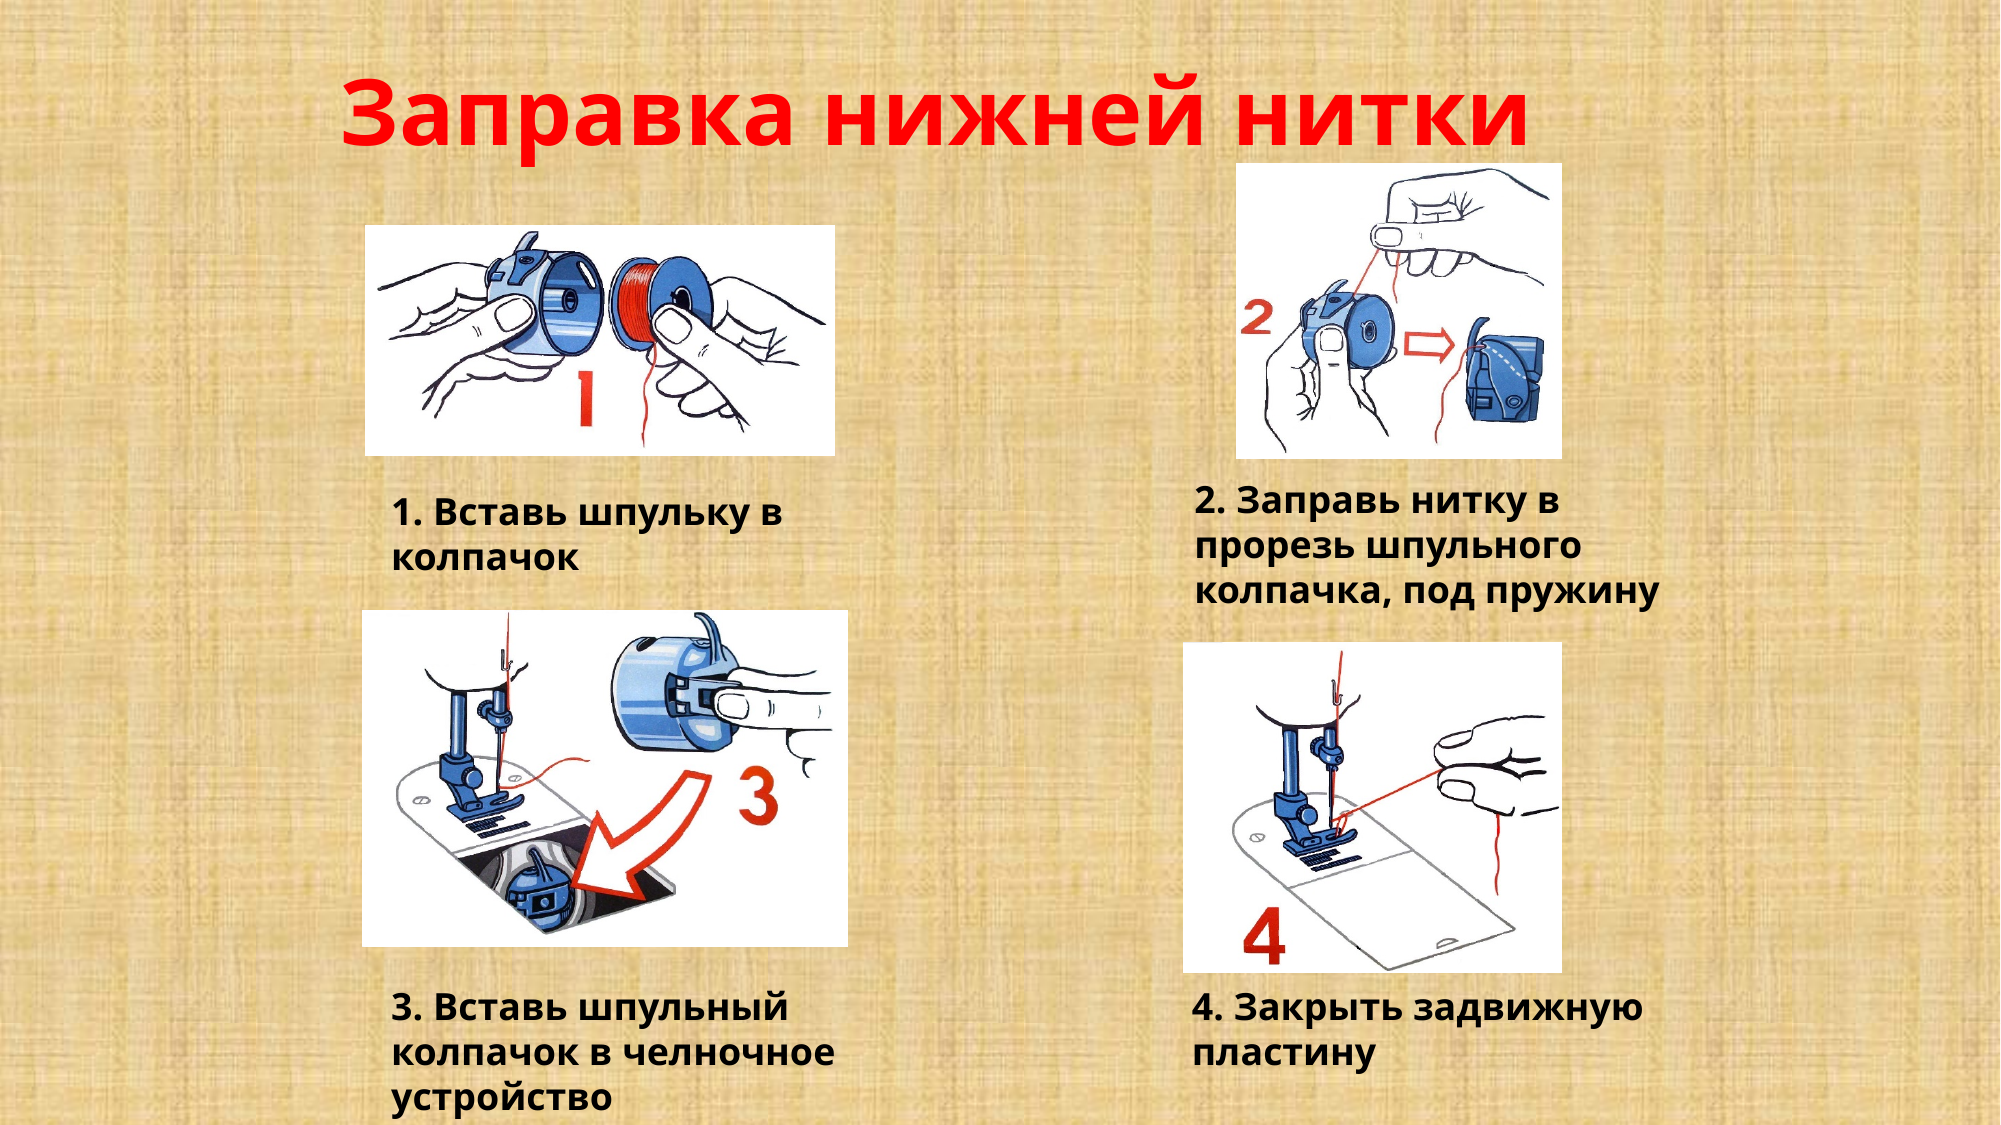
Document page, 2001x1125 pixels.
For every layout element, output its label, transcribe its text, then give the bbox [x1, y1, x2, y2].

title Заправка нижней нитки [324, 0, 1675, 233]
picture [0, 0, 2001, 1125]
text_box 3. Вставь шпульный колпачок в челночное устройство [376, 975, 971, 1125]
text_box 2. Заправь нитку в прорезь шпульного колпачка, под пружину [1179, 468, 1709, 619]
text_box 4. Закрыть задвижную пластину [1177, 975, 1709, 1080]
text_box 1. Вставь шпульку в колпачок [376, 480, 823, 586]
